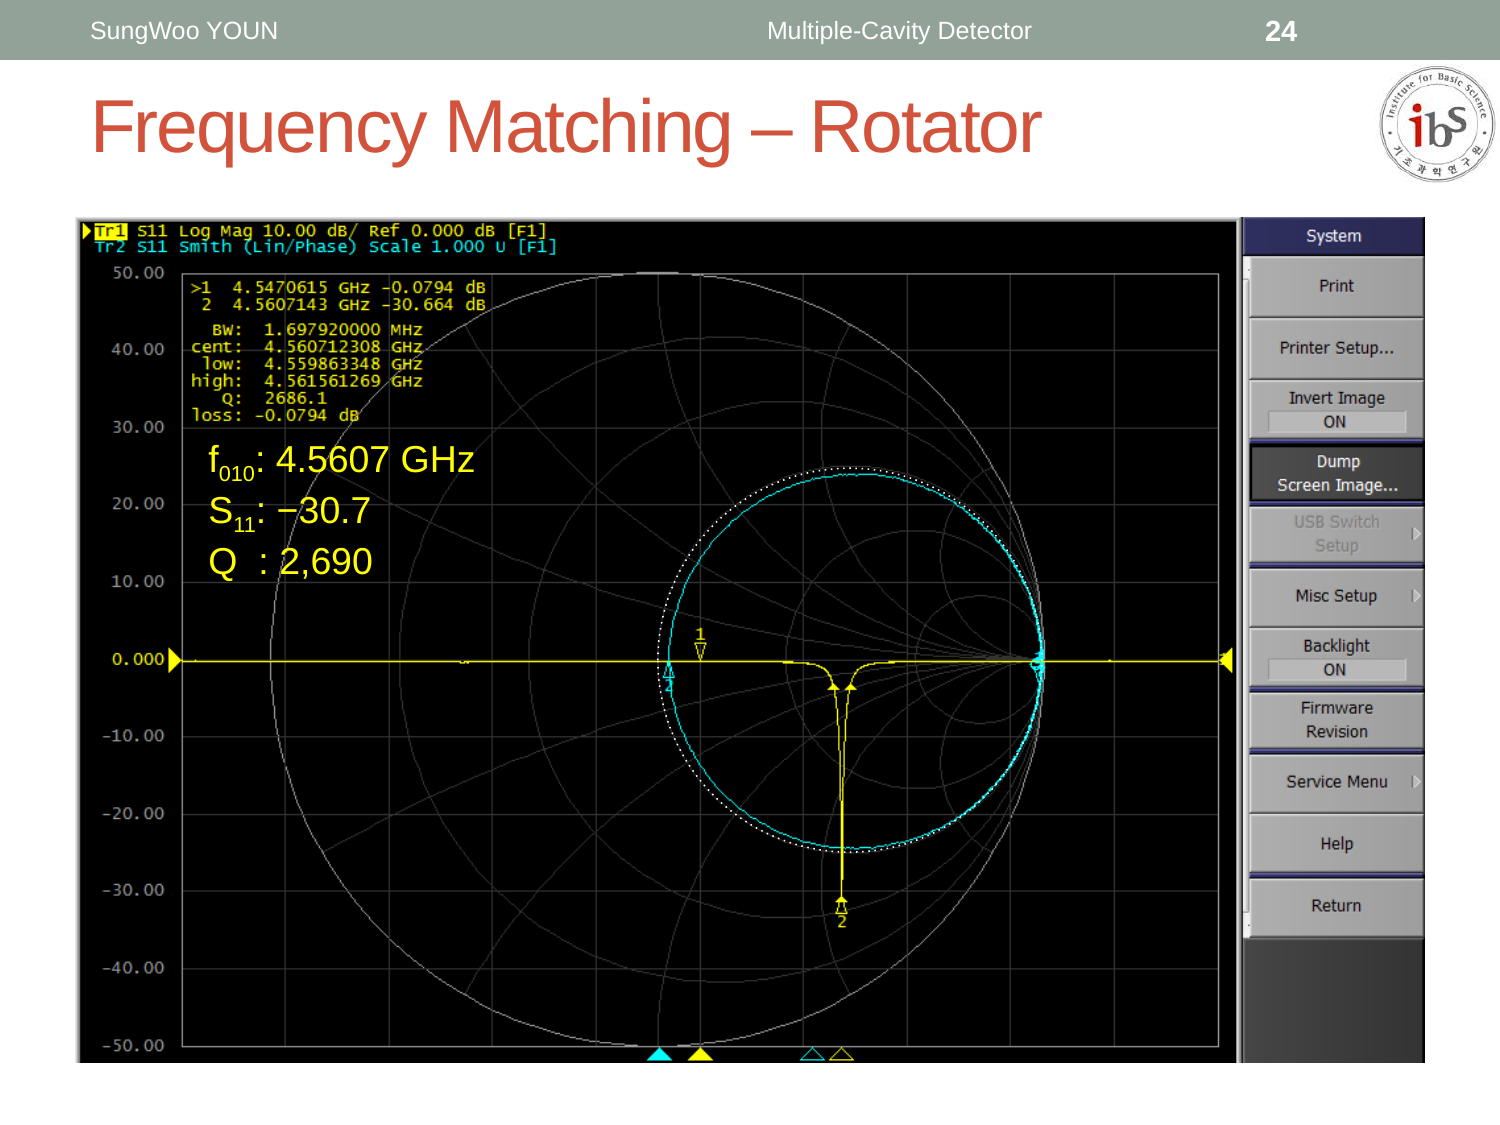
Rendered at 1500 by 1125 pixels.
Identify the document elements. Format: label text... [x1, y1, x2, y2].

slide_number 24 [1250, 3, 1425, 57]
picture [1374, 63, 1500, 184]
footer Multiple-Cavity Detector [562, 3, 1238, 57]
title Frequency Matching – Rotator [75, 62, 1375, 183]
slide_number SungWoo YOUN [75, 3, 550, 57]
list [74, 217, 1426, 1063]
